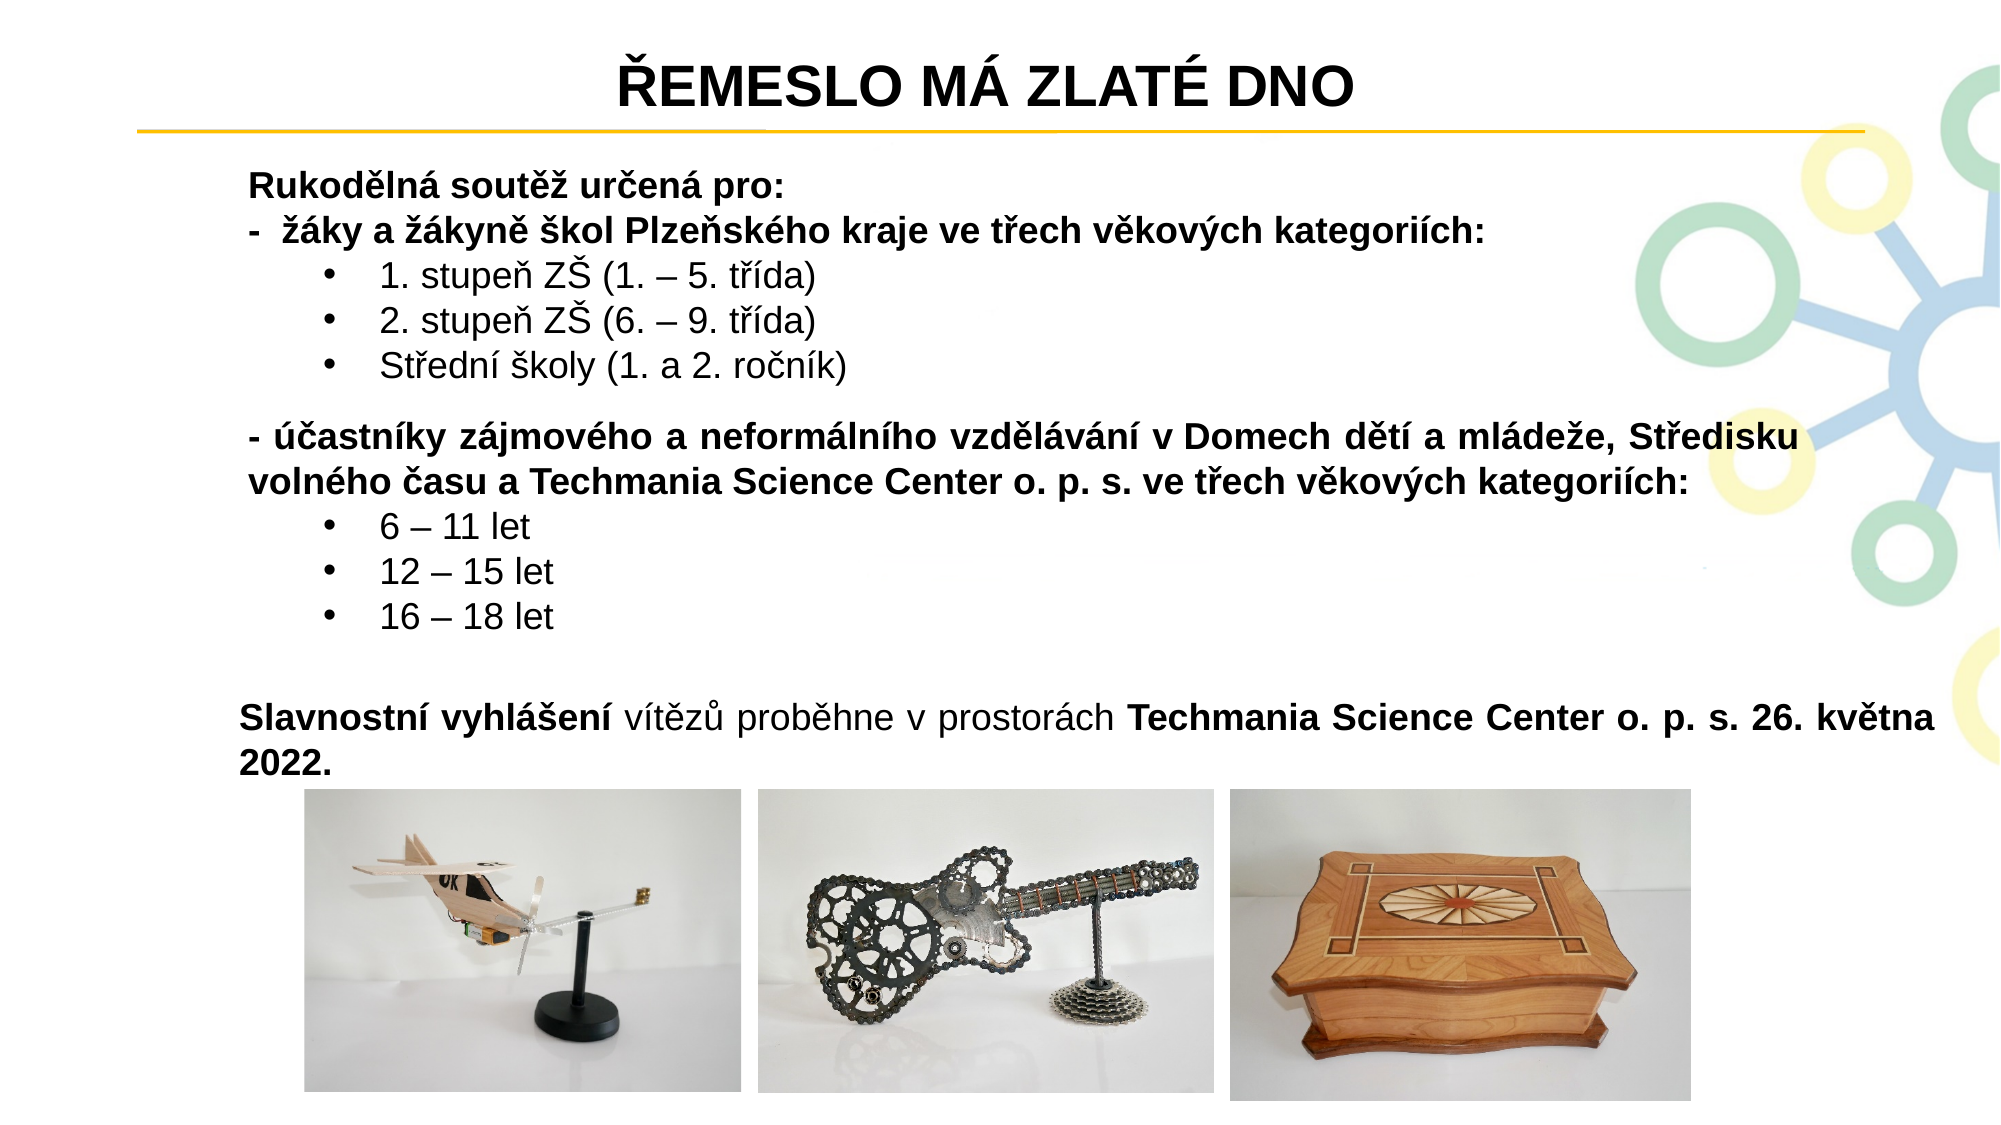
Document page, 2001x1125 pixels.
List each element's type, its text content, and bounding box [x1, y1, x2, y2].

list ŘEMESLO MÁ ZLATÉ DNO [343, 48, 766, 107]
picture [304, 789, 742, 1092]
text_box Slavnostní vyhlášení vítězů proběhne v prostorách Techmania Science Center o. p. s. 26. května 2022. [224, 686, 766, 791]
picture [758, 0, 2000, 1125]
text_box Rukodělná soutěž určená pro: - žáky a žákyně škol Plzeňského kraje ve třech věkových kategoriích: 1. stupeň ZŠ (1. – 5. třída) 2. stupeň ZŠ (6. – 9. třída) Střední školy (1. a 2. ročník) - účastníky zájmového a neformálního vzdělávání v Domech dětí a mládeže, Středisku volného času a Techmania Science Center o. p. s. ve třech věkových kategoriích: 6 – 11 let 12 – 15 let 16 – 18 let [233, 153, 766, 645]
